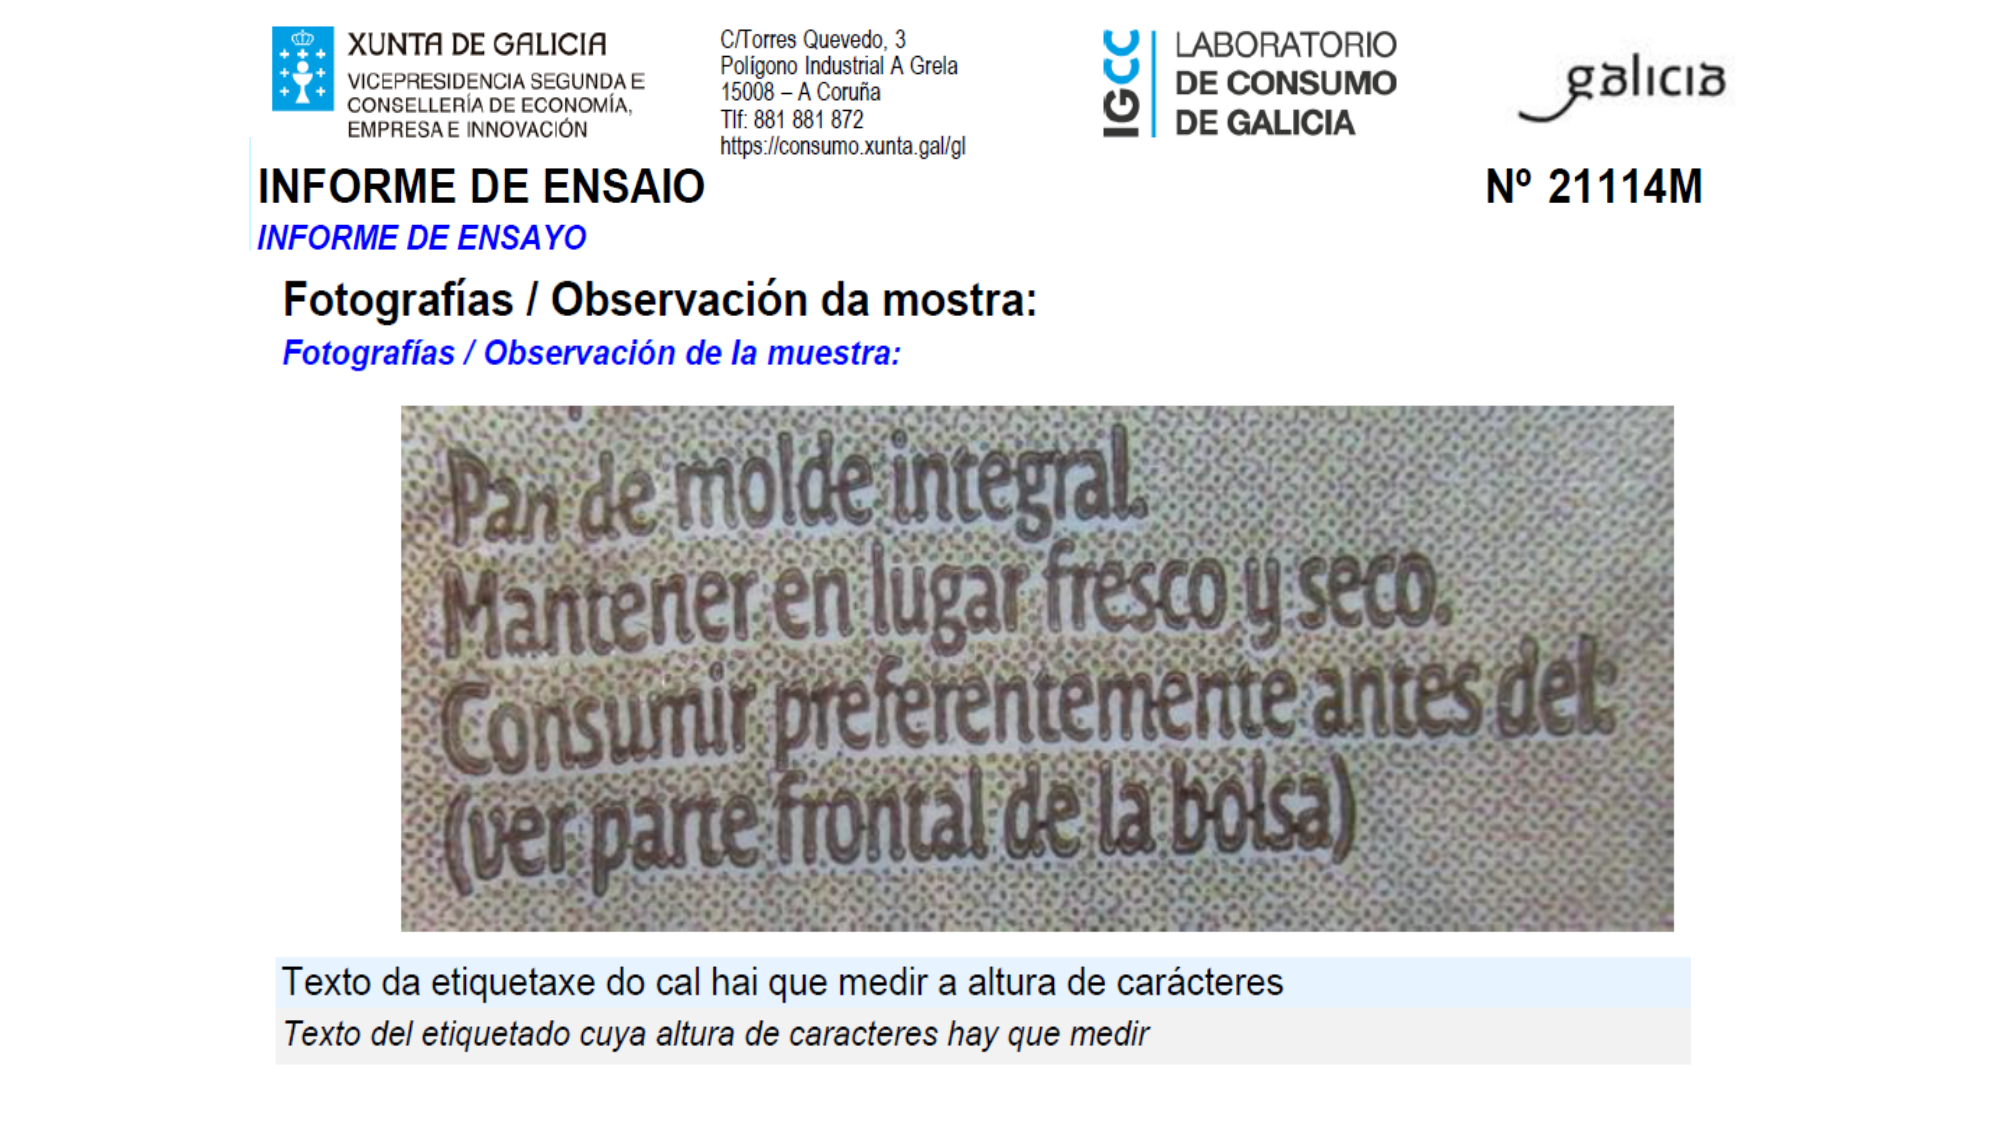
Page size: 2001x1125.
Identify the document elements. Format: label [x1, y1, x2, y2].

picture [249, 19, 1750, 1067]
